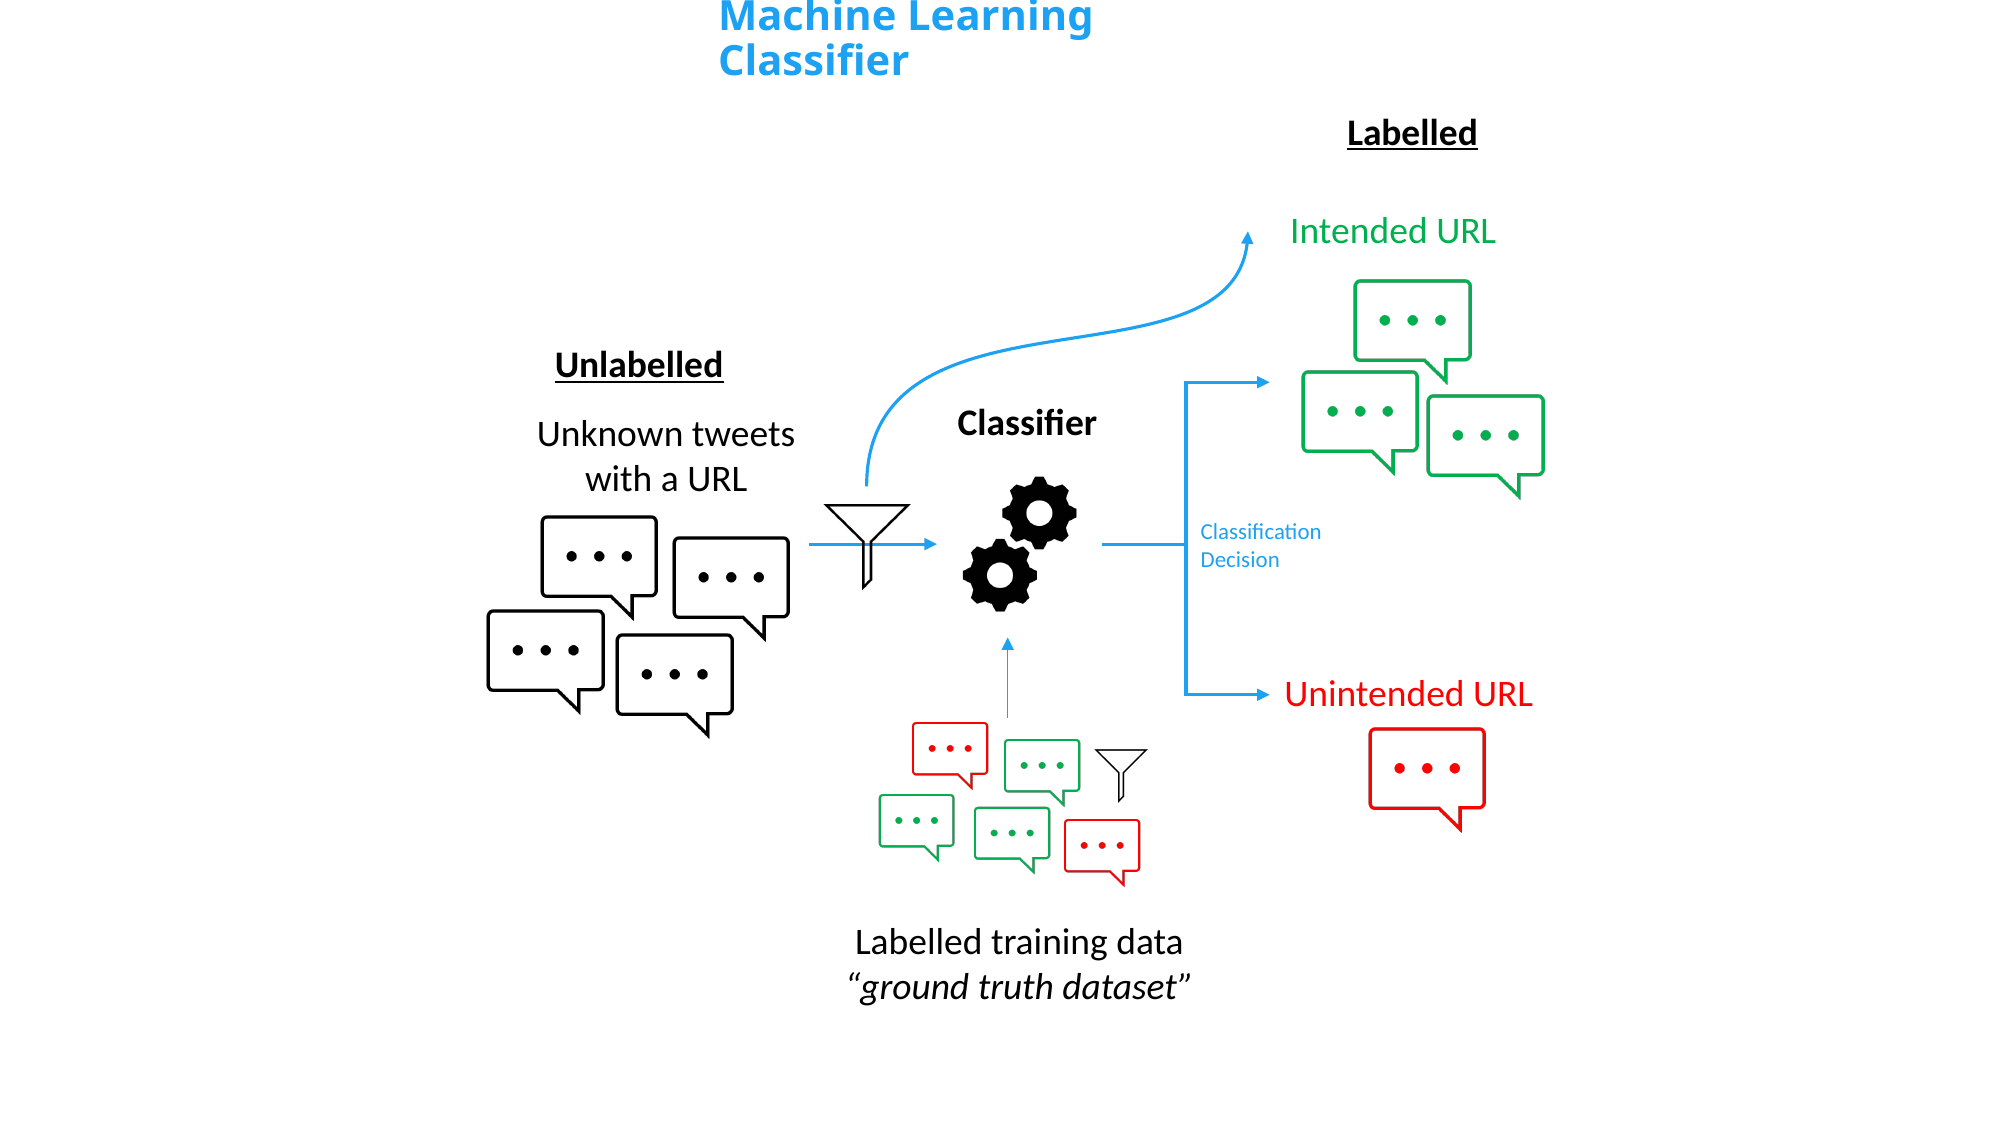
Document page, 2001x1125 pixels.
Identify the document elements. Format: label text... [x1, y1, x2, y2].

text_box Machine Learning Classifier [703, 13, 1214, 93]
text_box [462, 100, 1584, 1025]
picture [1083, 738, 1159, 814]
